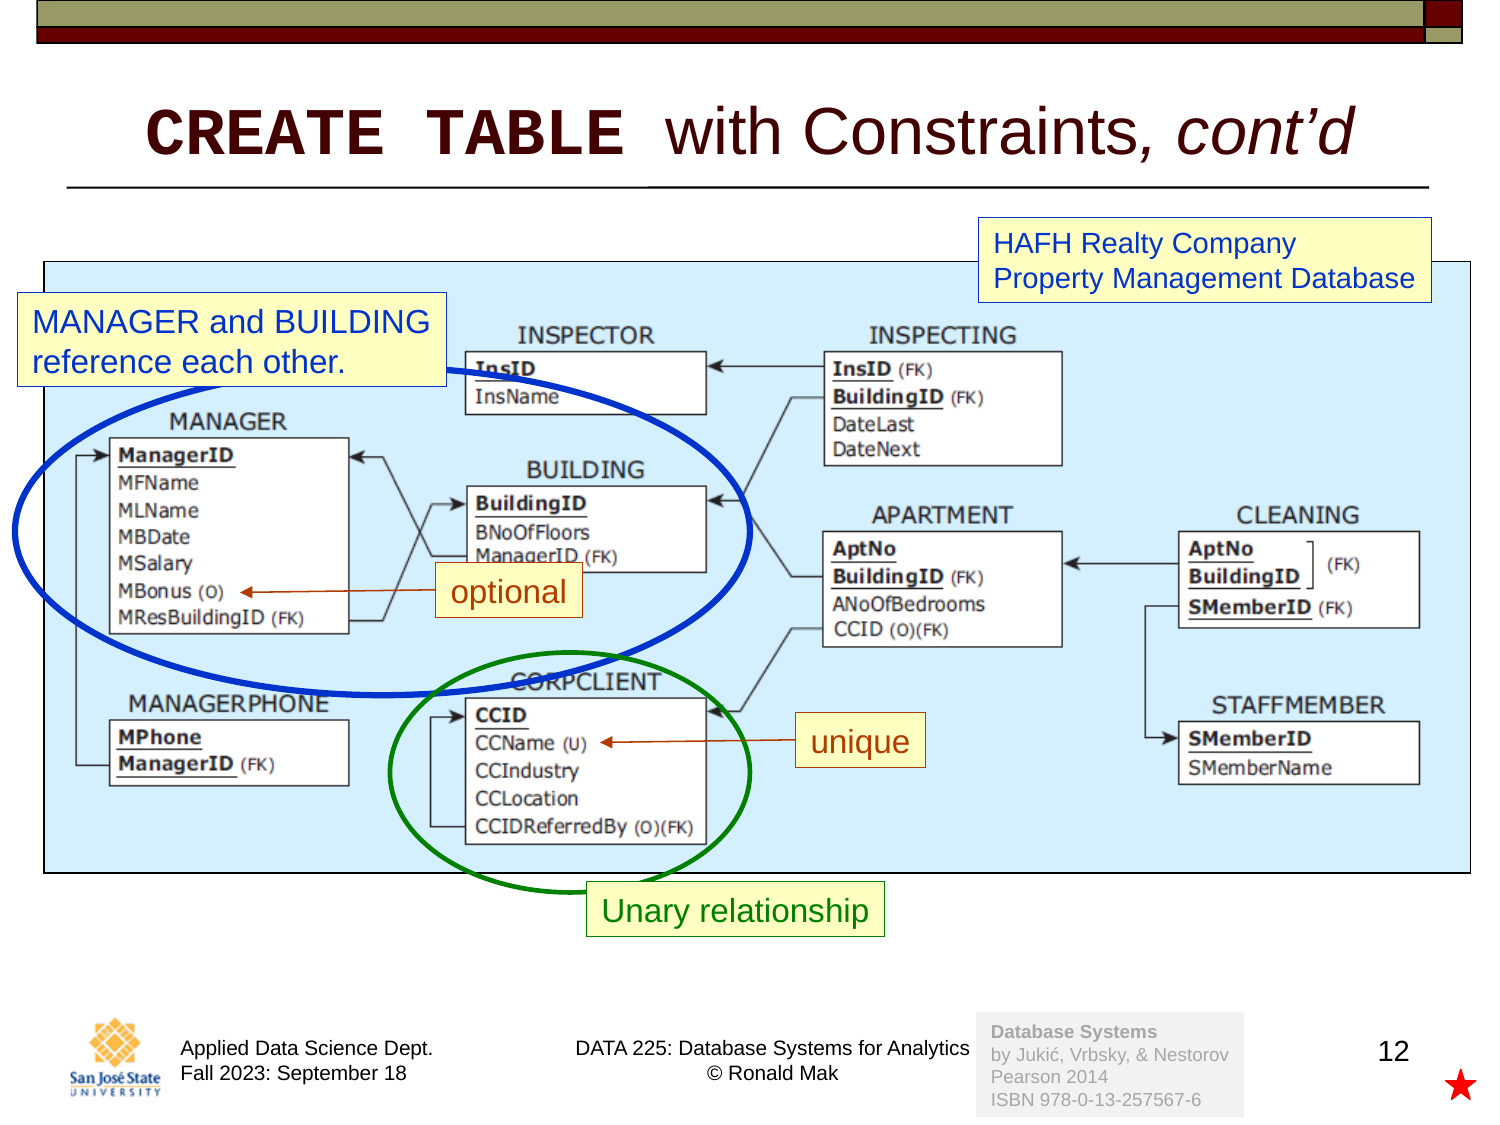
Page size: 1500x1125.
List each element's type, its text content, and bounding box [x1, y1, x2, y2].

text_box [14, 473, 39, 590]
picture [60, 1012, 166, 1112]
text_box MANAGER and BUILDING reference each other. [17, 292, 39, 387]
text_box Unary relationship [586, 882, 885, 937]
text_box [599, 712, 927, 769]
slide_number 12 [1244, 1025, 1425, 1100]
text_box HAFH Realty Company Property Management Database [978, 217, 1432, 260]
text_box [1445, 1069, 1476, 1100]
text_box Database Systems by Jukić, Vrbsky, & Nestorov Pearson 2014 ISBN 978-0-13-257567-6 [976, 1012, 1244, 1118]
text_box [239, 562, 584, 619]
picture [44, 262, 1471, 873]
text_box [496, 882, 586, 893]
title CREATE TABLE with Constraints, cont’d [75, 67, 1425, 175]
